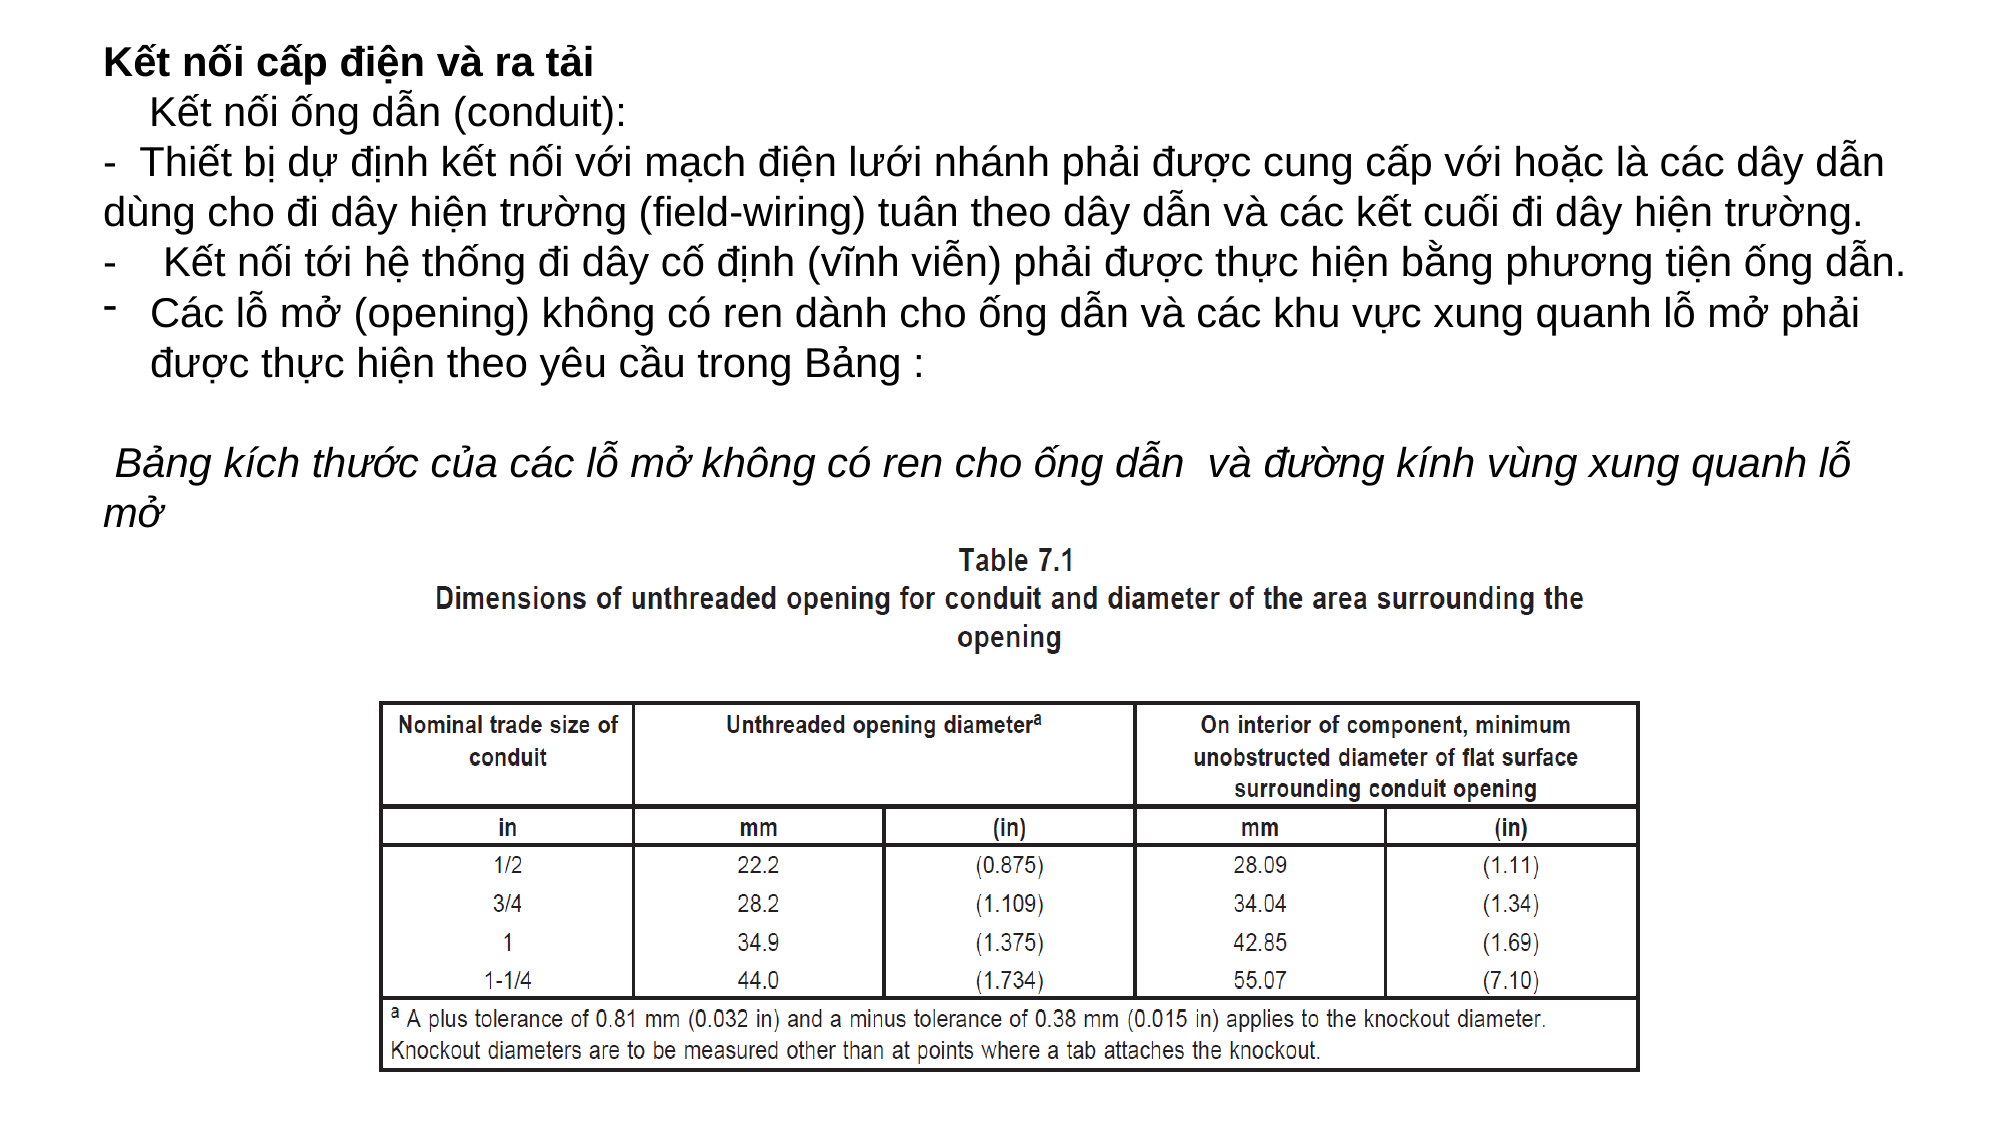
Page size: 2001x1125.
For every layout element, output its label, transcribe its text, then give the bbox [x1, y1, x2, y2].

text_box Kết nối cấp điện và ra tải Kết nối ống dẫn (conduit): - Thiết bị dự định kết nối với mạch điện lưới nhánh phải được cung cấp với hoặc là các dây dẫn dùng cho đi dây hiện trường (field-wiring) tuân theo dây dẫn và các kết cuối đi dây hiện trường. - Kết nối tới hệ thống đi dây cố định (vĩnh viễn) phải được thực hiện bằng phương tiện ống dẫn. Các lỗ mở (opening) không có ren dành cho ống dẫn và các khu vực xung quanh lỗ mở phải được thực hiện theo yêu cầu trong Bảng : Bảng kích thước của các lỗ mở không có ren cho ống dẫn và đường kính vùng xung quanh lỗ mở [88, 12, 1939, 608]
picture [340, 517, 1663, 1100]
